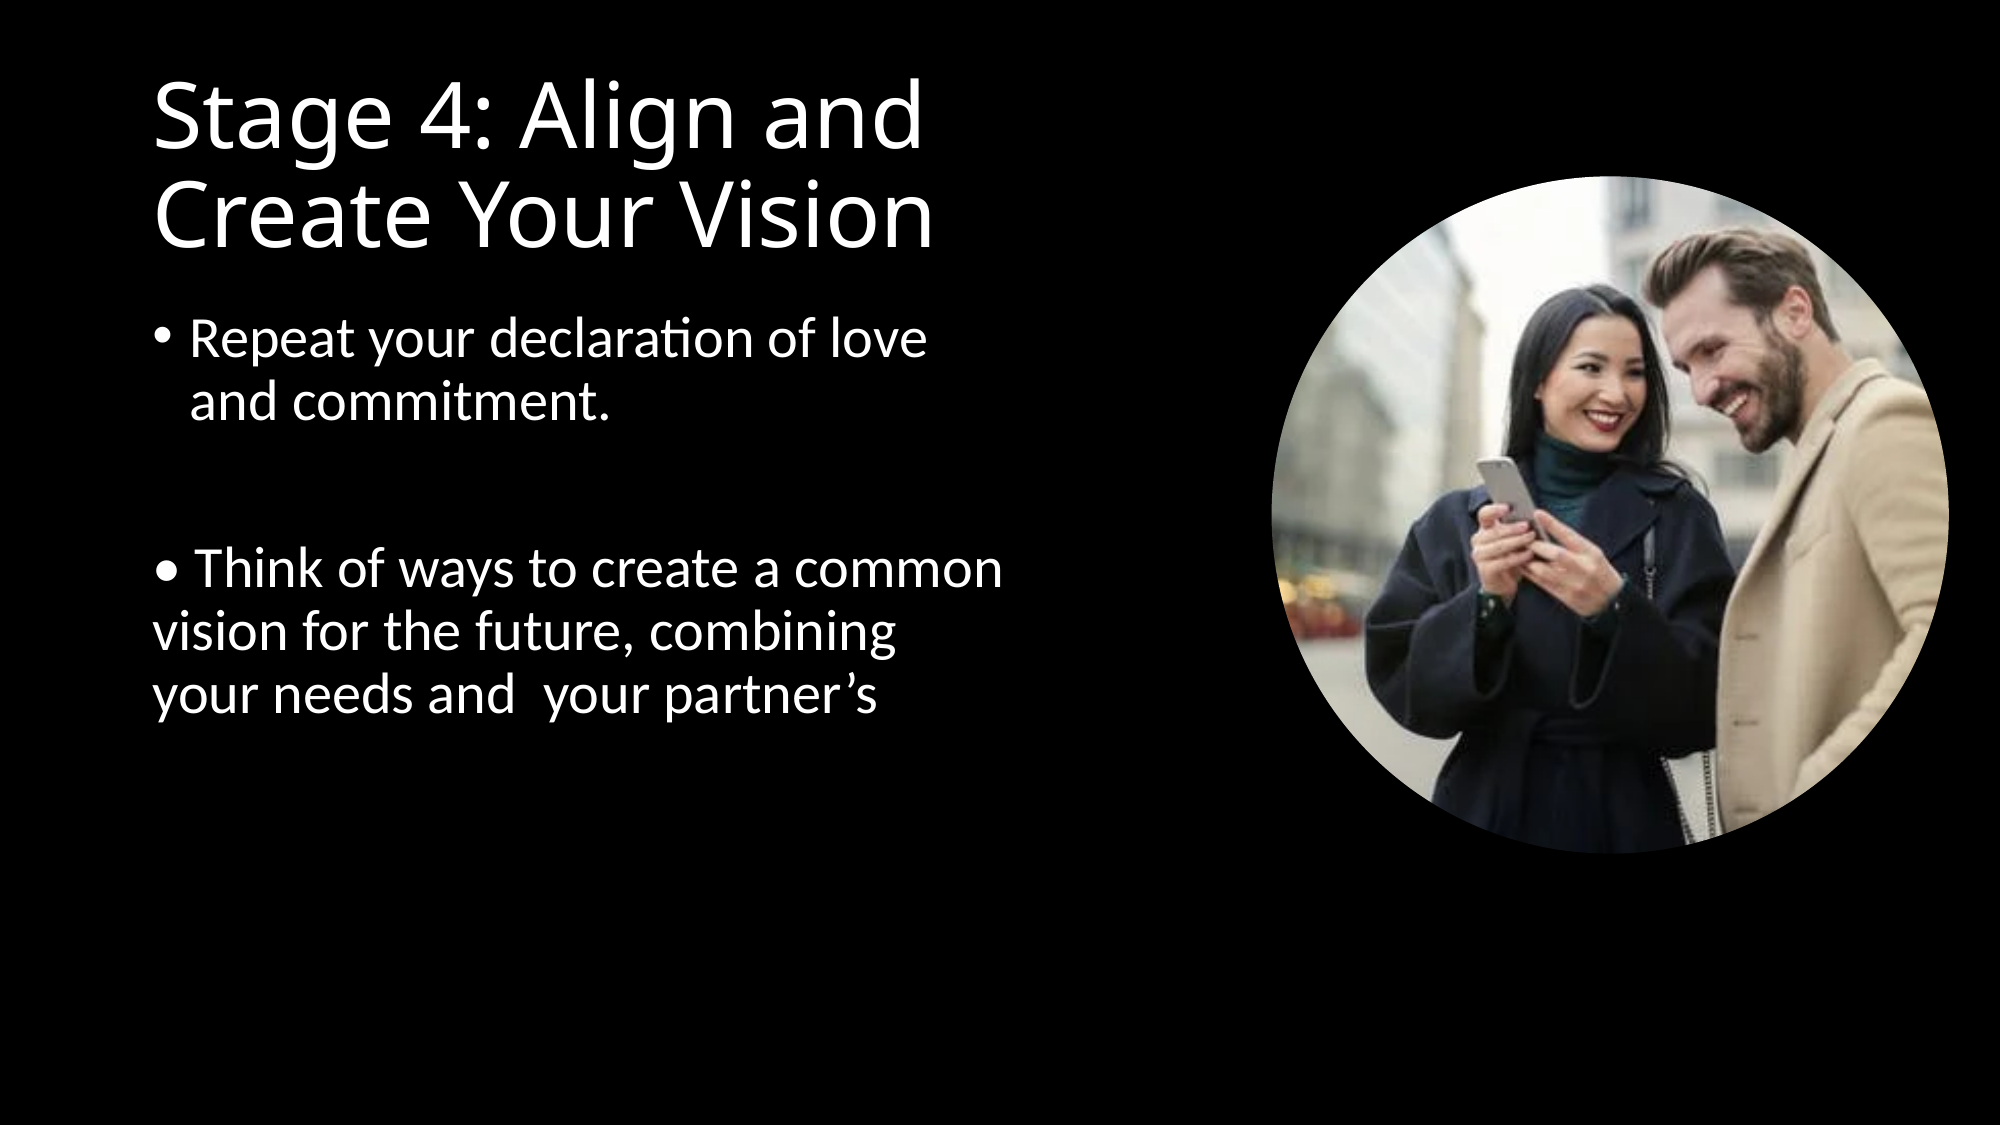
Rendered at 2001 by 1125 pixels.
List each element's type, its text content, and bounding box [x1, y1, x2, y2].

title Stage 4: Align and Create Your Vision [137, 59, 1023, 278]
picture [1271, 176, 1949, 854]
list Repeat your declaration of love and commitment. • Think of ways to create a common vision for the future, combining your needs and your partner’s [137, 299, 1023, 1014]
